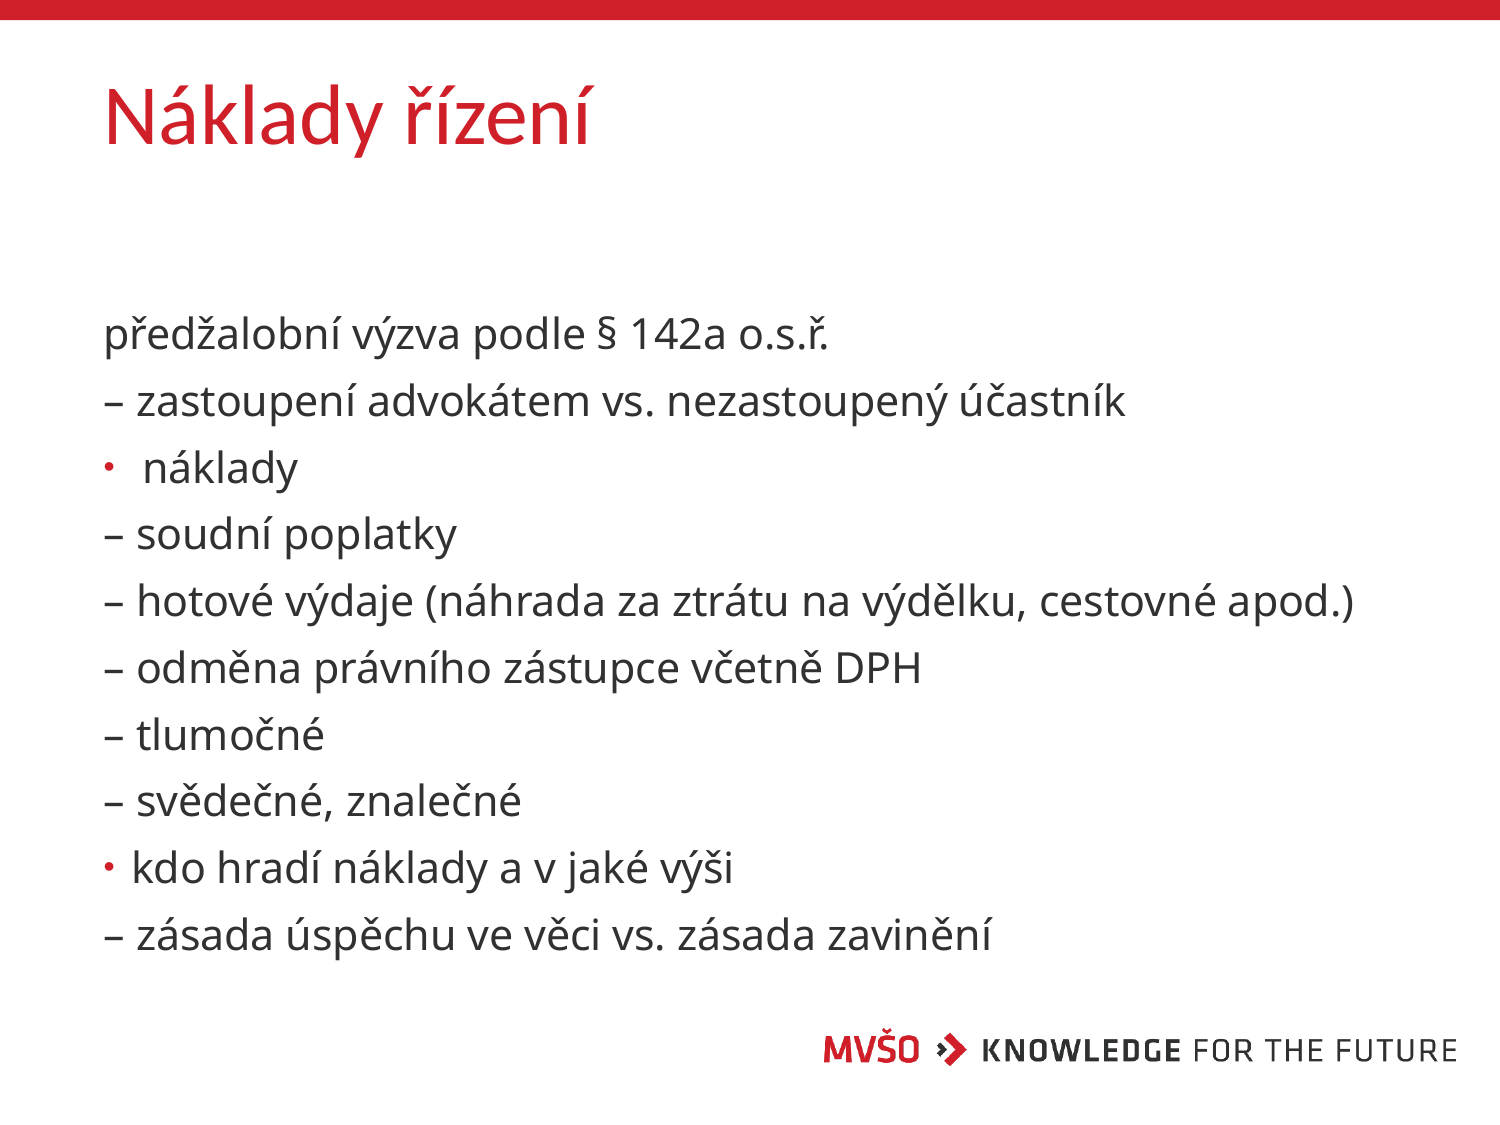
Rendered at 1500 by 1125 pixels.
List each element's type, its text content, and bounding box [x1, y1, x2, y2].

picture [824, 1028, 1456, 1066]
list předžalobní výzva podle § 142a o.s.ř. – zastoupení advokátem vs. nezastoupený účastník náklady – soudní poplatky – hotové výdaje (náhrada za ztrátu na výdělku, cestovné apod.) – odměna právního zástupce včetně DPH – tlumočné – svědečné, znalečné kdo hradí náklady a v jaké výši – zásada úspěchu ve věci vs. zásada zavinění [88, 299, 1412, 969]
title Náklady řízení [88, 59, 1412, 278]
